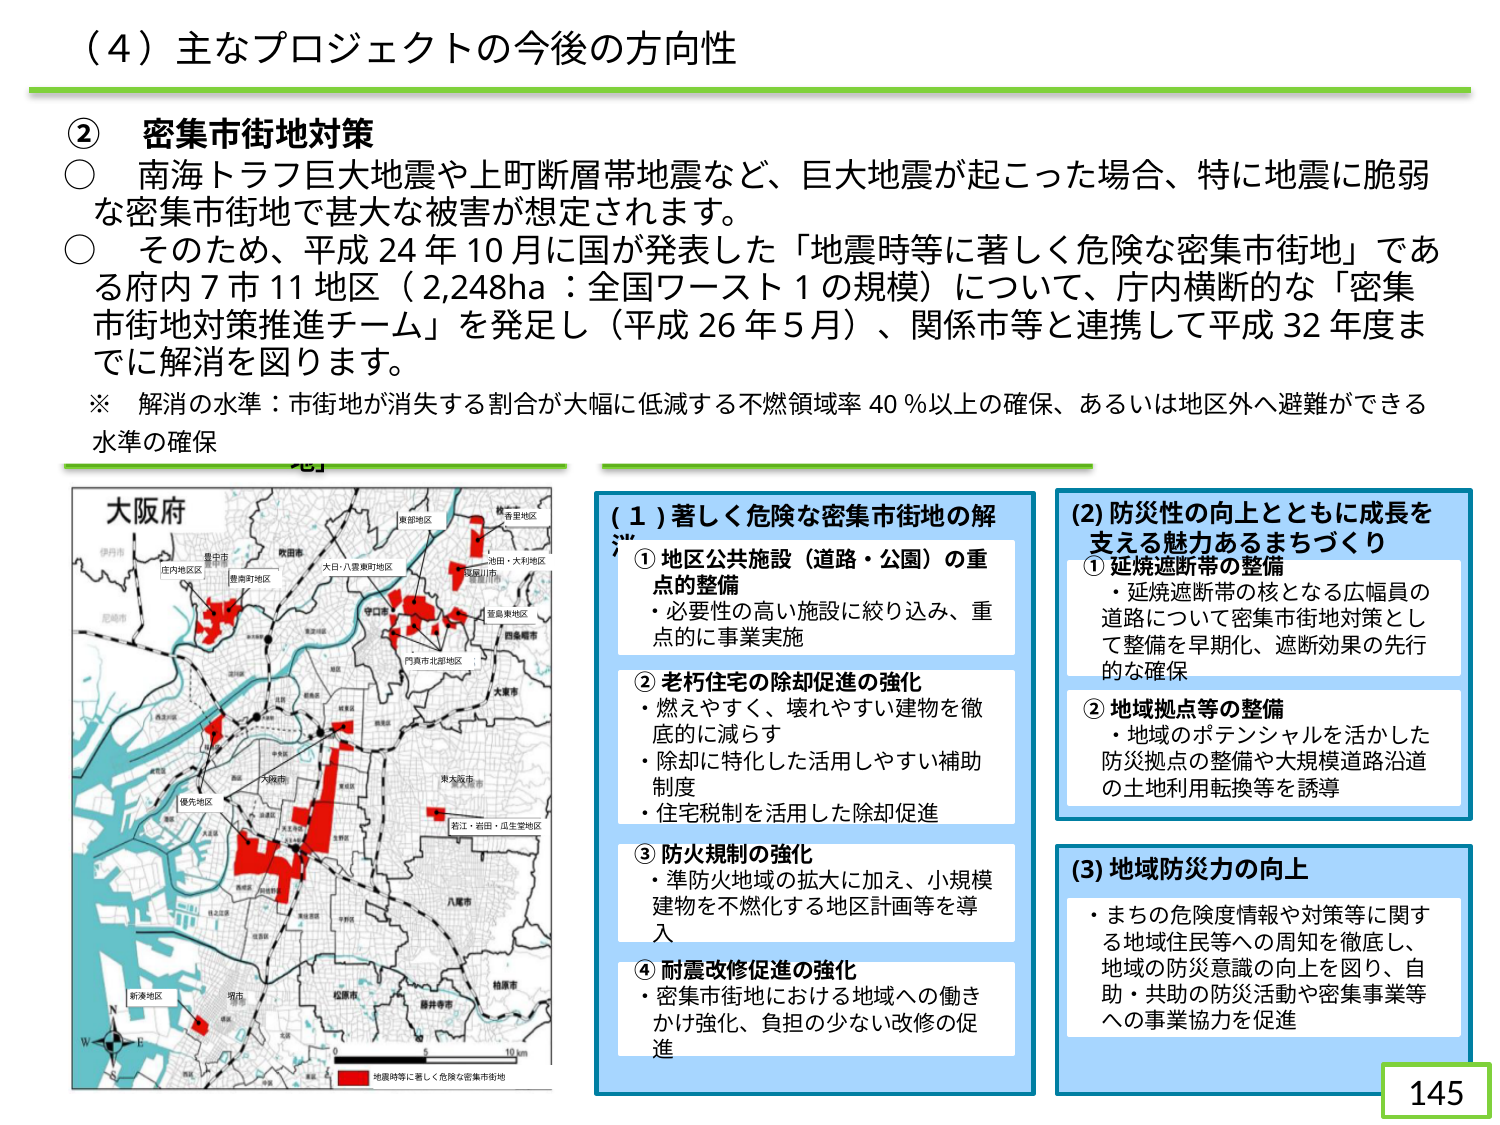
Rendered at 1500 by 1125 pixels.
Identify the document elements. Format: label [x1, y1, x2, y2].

text_box [594, 491, 1036, 1096]
text_box [1055, 844, 1492, 1119]
text_box [48, 105, 1459, 469]
text_box [1055, 488, 1473, 821]
text_box [66, 479, 567, 1095]
text_box [48, 17, 1384, 78]
